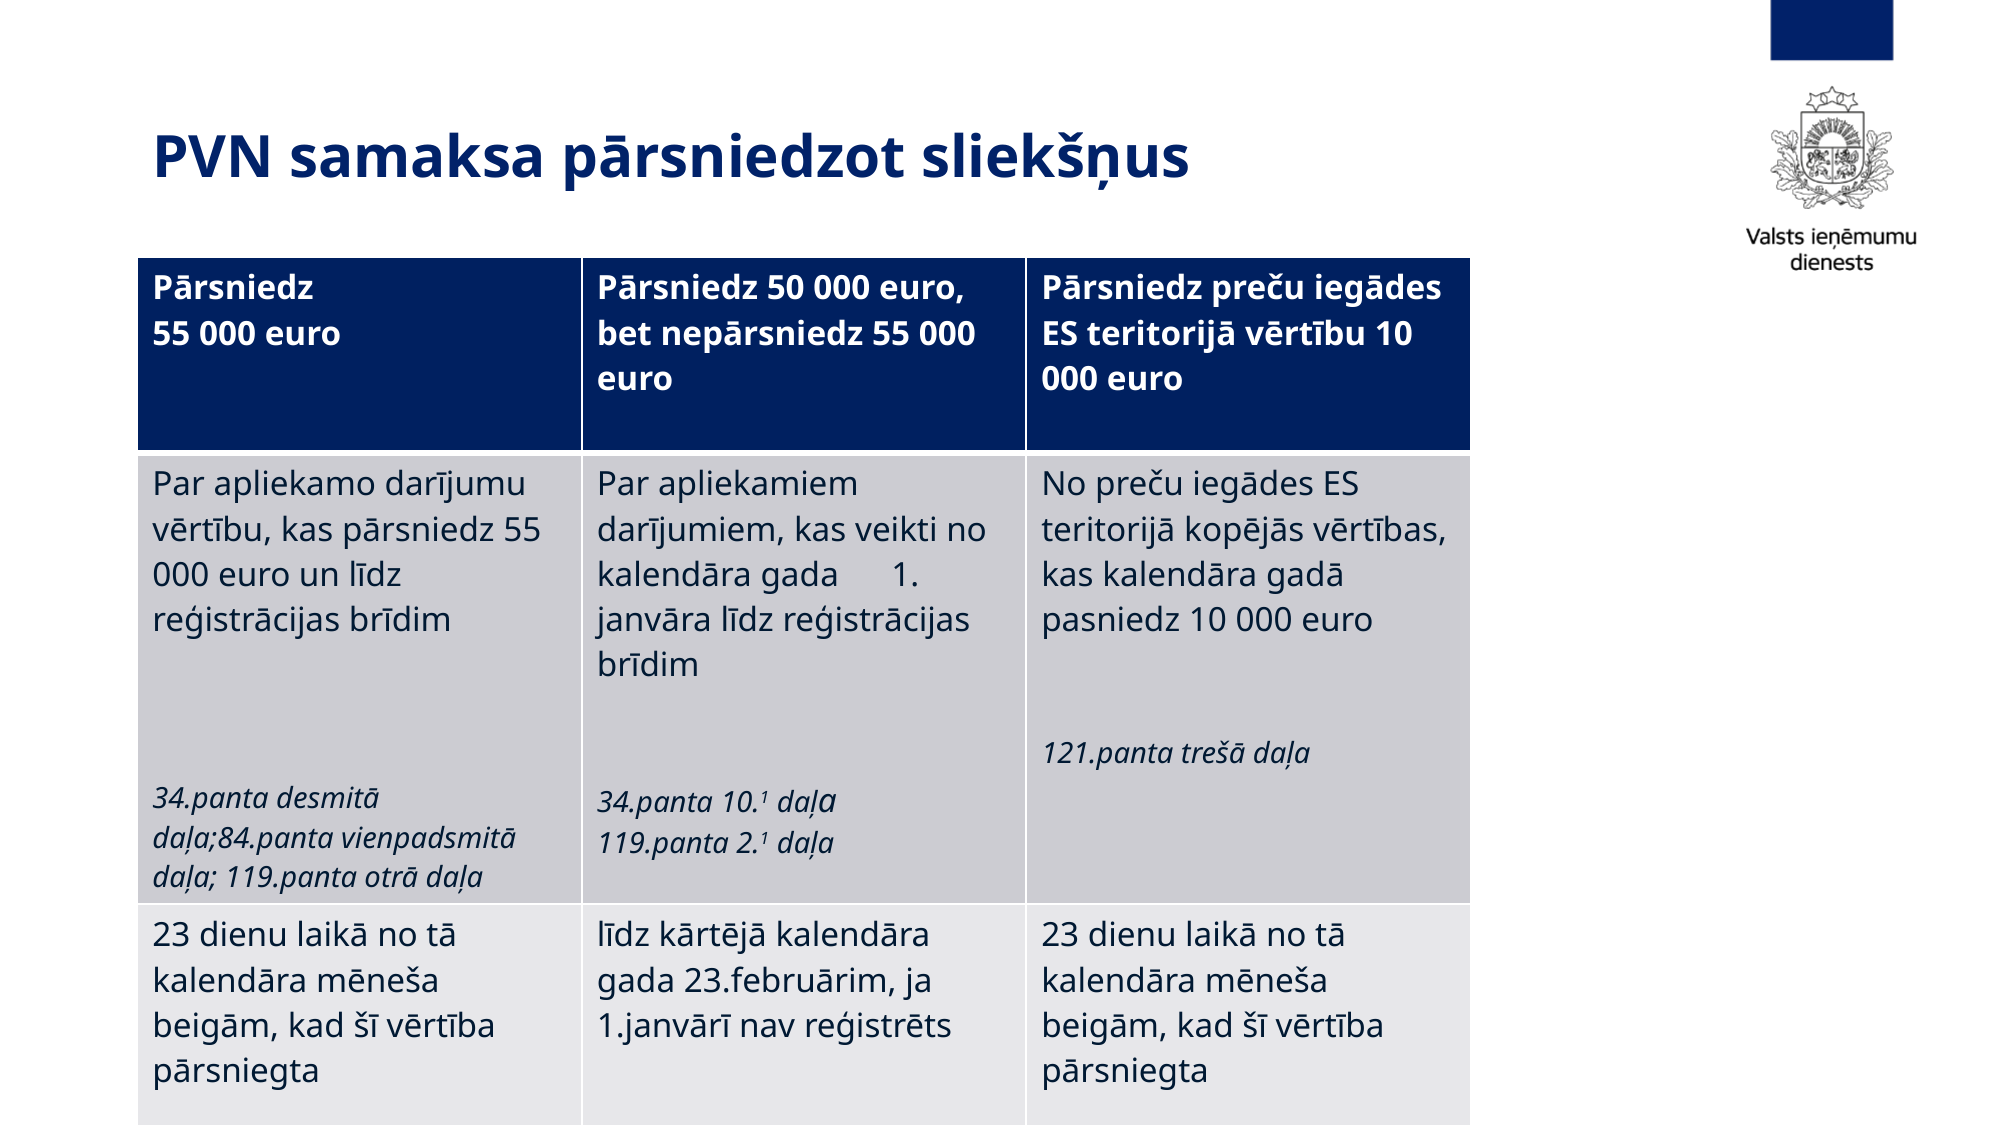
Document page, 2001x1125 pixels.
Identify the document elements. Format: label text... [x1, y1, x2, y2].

table_cell līdz kārtējā kalendāra gada 23.februārim, ja 1.janvārī nav reģistrēts [583, 905, 1025, 1125]
table_header Pārsniedz 55 000 euro [138, 258, 581, 450]
table_cell 23 dienu laikā no tā kalendāra mēneša beigām, kad šī vērtība pārsniegta [138, 905, 581, 1125]
picture [1676, 0, 1988, 311]
text_box PVN samaksa pārsniedzot sliekšņus [137, 84, 1725, 233]
table_cell 23 dienu laikā no tā kalendāra mēneša beigām, kad šī vērtība pārsniegta [1027, 905, 1470, 1125]
table_cell No preču iegādes ES teritorijā kopējās vērtības, kas kalendāra gadā pasniedz 10 000 euro 121.panta trešā daļa [1027, 456, 1470, 903]
table_cell Par apliekamo darījumu vērtību, kas pārsniedz 55 000 euro un līdz reģistrācijas brīdim 34.panta desmitā daļa;84.panta vienpadsmitā daļa; 119.panta otrā daļa [138, 456, 581, 903]
table_cell Par apliekamiem darījumiem, kas veikti no kalendāra gada 1. janvāra līdz reģistrācijas brīdim 34.panta 10.1 daļa 119.panta 2.1 daļa [583, 456, 1025, 903]
list [137, 233, 1725, 1026]
title [137, 59, 1863, 208]
table_header Pārsniedz 50 000 euro, bet nepārsniedz 55 000 euro [583, 258, 1025, 450]
table_header Pārsniedz preču iegādes ES teritorijā vērtību 10 000 euro [1027, 258, 1470, 450]
